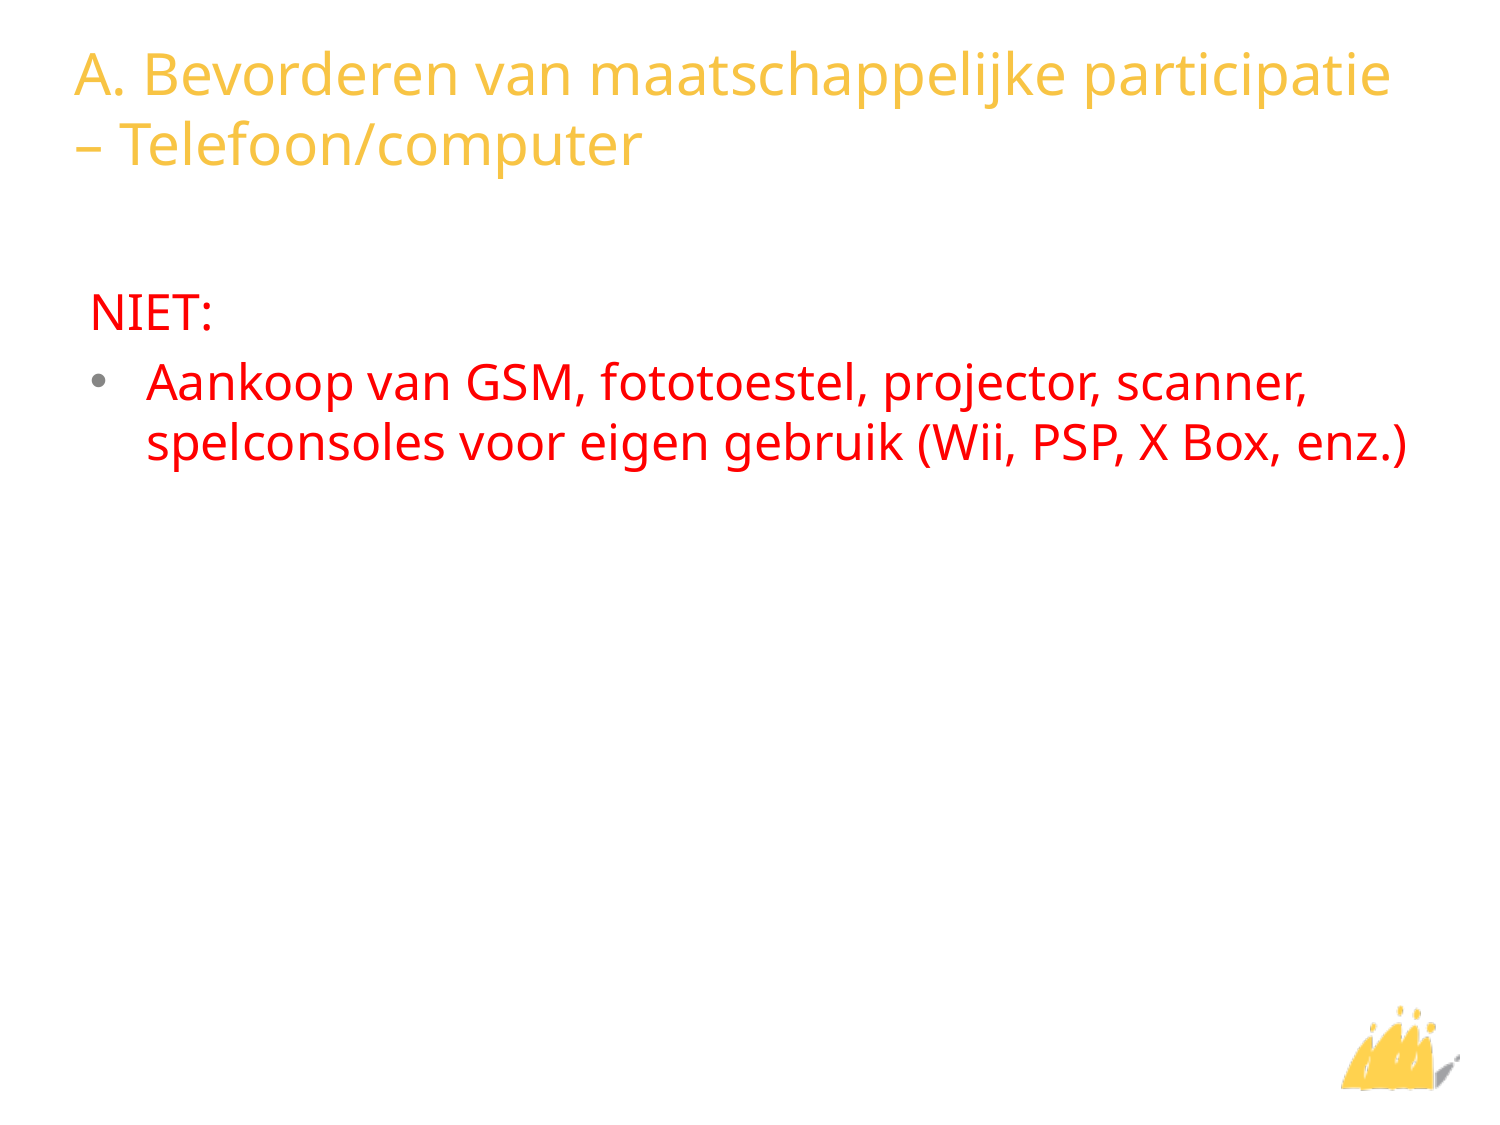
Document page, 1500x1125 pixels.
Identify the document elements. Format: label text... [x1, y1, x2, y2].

title A. Bevorderen van maatschappelijke participatie – Telefoon/computer [60, 29, 1410, 185]
list NIET: Aankoop van GSM, fototoestel, projector, scanner, spelconsoles voor eigen gebruik (Wii, PSP, X Box, enz.) [75, 273, 1425, 974]
